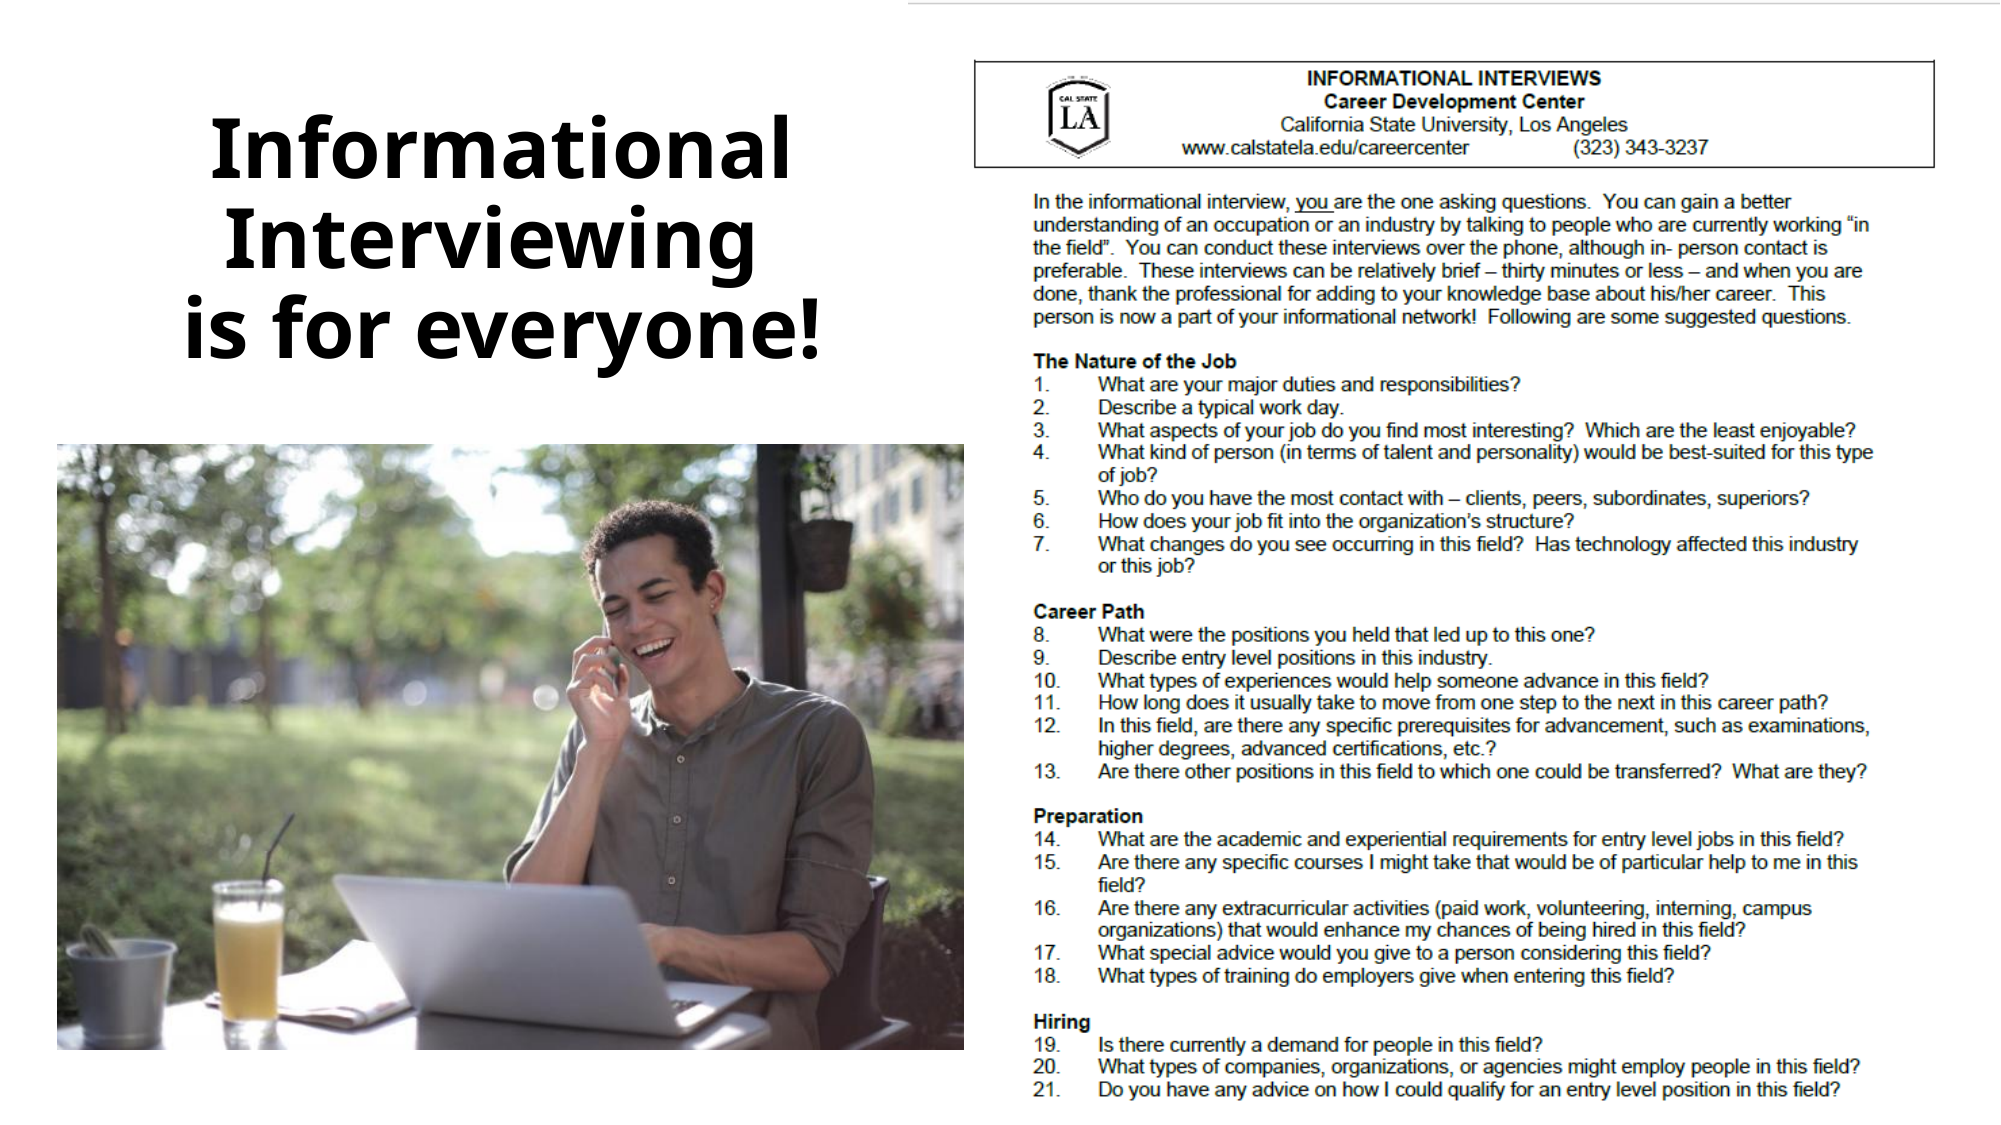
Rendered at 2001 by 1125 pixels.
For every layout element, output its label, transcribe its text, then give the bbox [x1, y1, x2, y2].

text_box Informational Interviewing is for everyone! [96, 99, 908, 388]
picture [57, 0, 2000, 1125]
